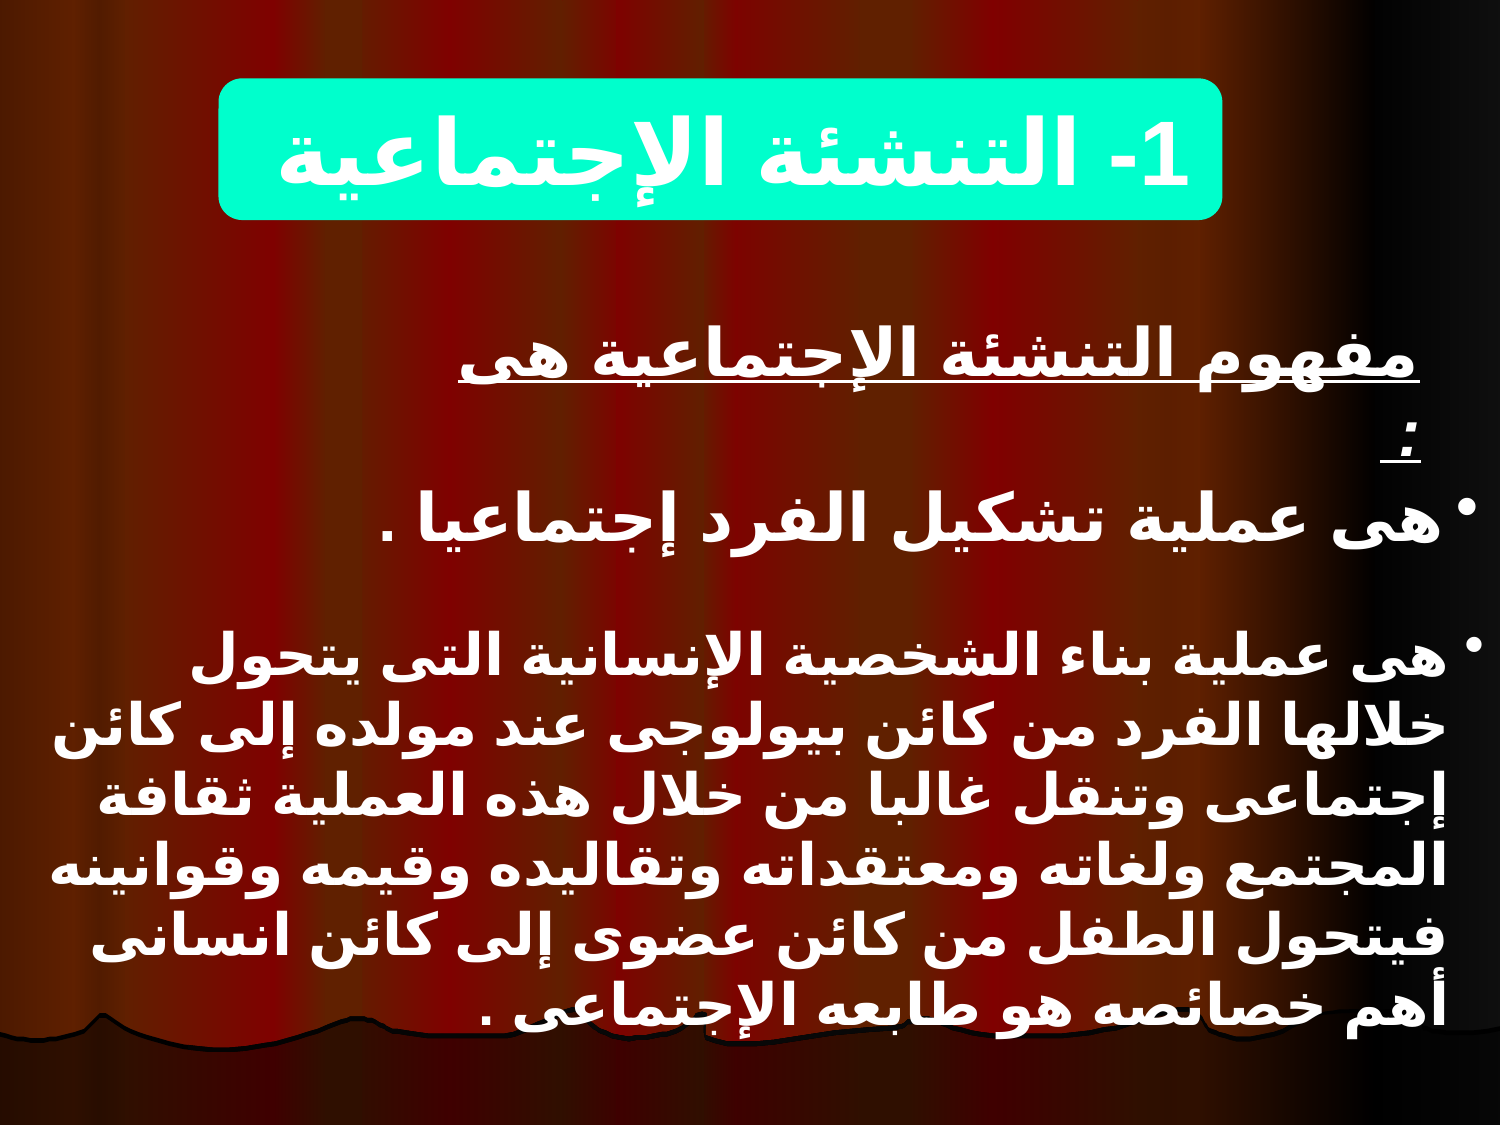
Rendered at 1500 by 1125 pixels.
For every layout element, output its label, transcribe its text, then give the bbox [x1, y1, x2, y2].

text_box هى عملية بناء الشخصية الإنسانية التى يتحول خلالها الفرد من كائن بيولوجى عند مولده إلى كائن إجتماعى وتنقل غالبا من خلال هذه العملية ثقافة المجتمع ولغاته ومعتقداته وتقاليده وقيمه وقوانينه فيتحول الطفل من كائن عضوى إلى كائن انسانى أهم خصائصه هو طابعه الإجتماعى . [0, 609, 1500, 1045]
text_box 1- التنشئة الإجتماعية [218, 78, 1223, 221]
text_box مفهوم التنشئة الإجتماعية هى : [442, 302, 1436, 467]
text_box هى عملية تشكيل الفرد إجتماعيا . [360, 467, 1495, 563]
